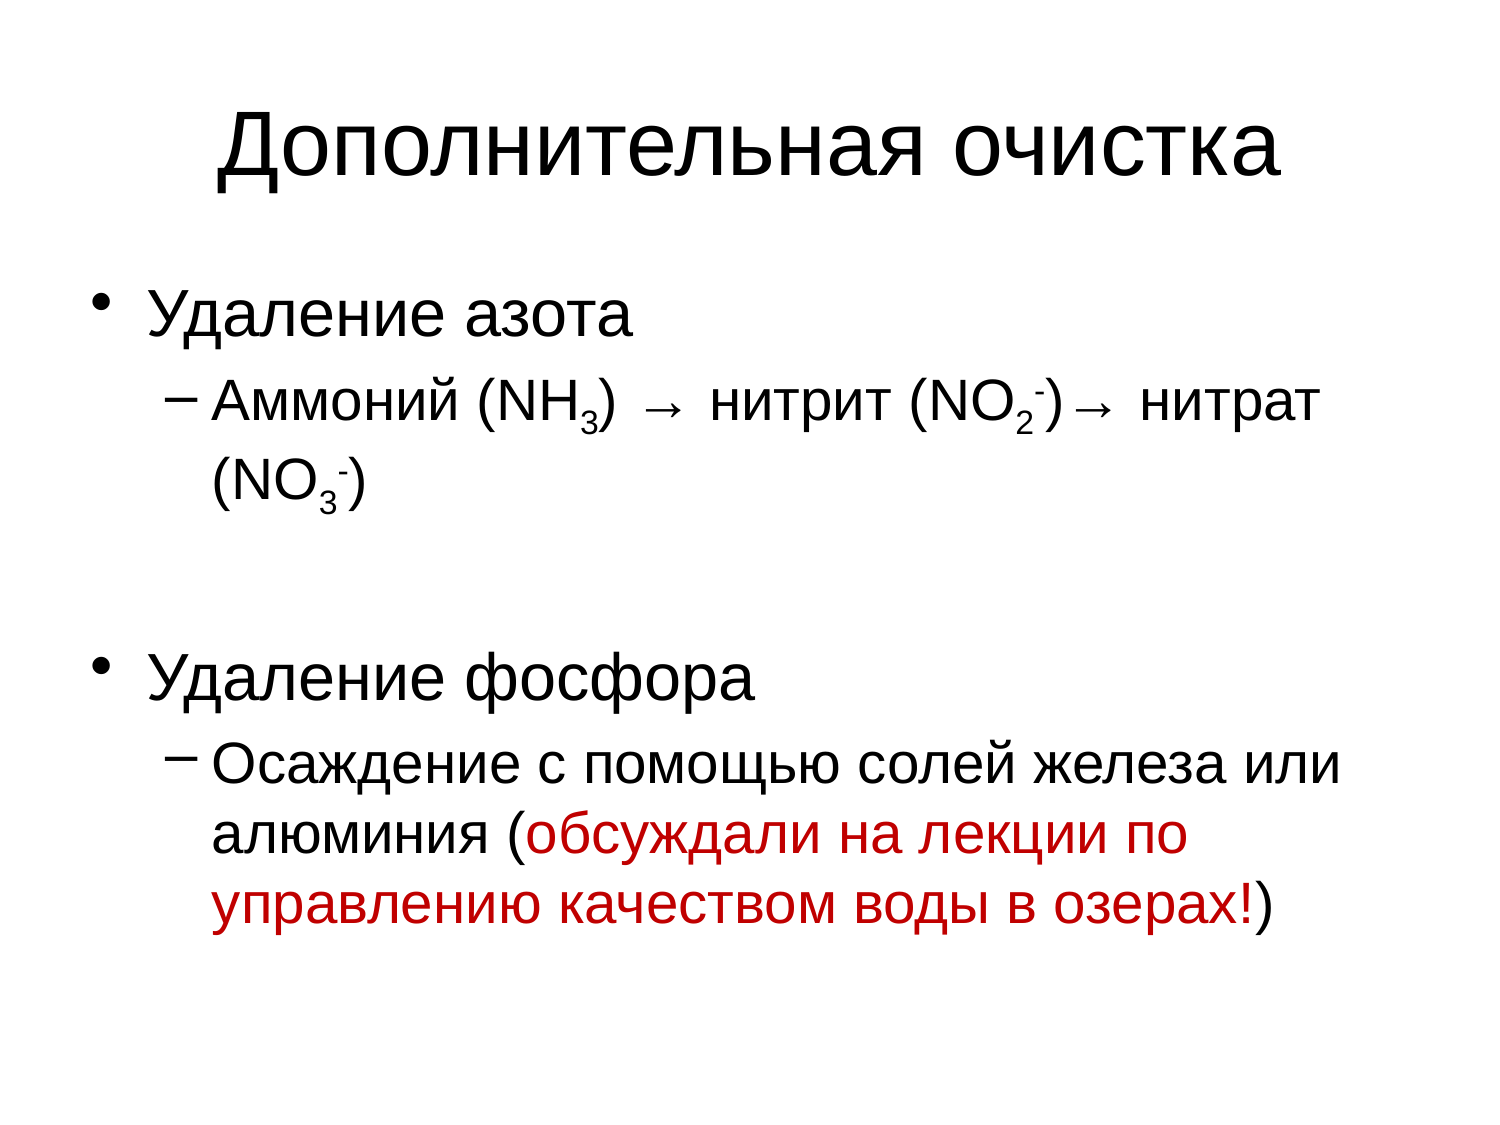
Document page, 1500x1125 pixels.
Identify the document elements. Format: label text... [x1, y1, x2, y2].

title Дополнительная очистка [74, 44, 1426, 233]
list Удаление азота Аммоний (NH3) → нитрит (NO2-)→ нитрат (NO3-) Удаление фосфора Осаждение с помощью солей железа или алюминия (обсуждали на лекции по управлению качеством воды в озерах!) [74, 262, 1463, 1001]
